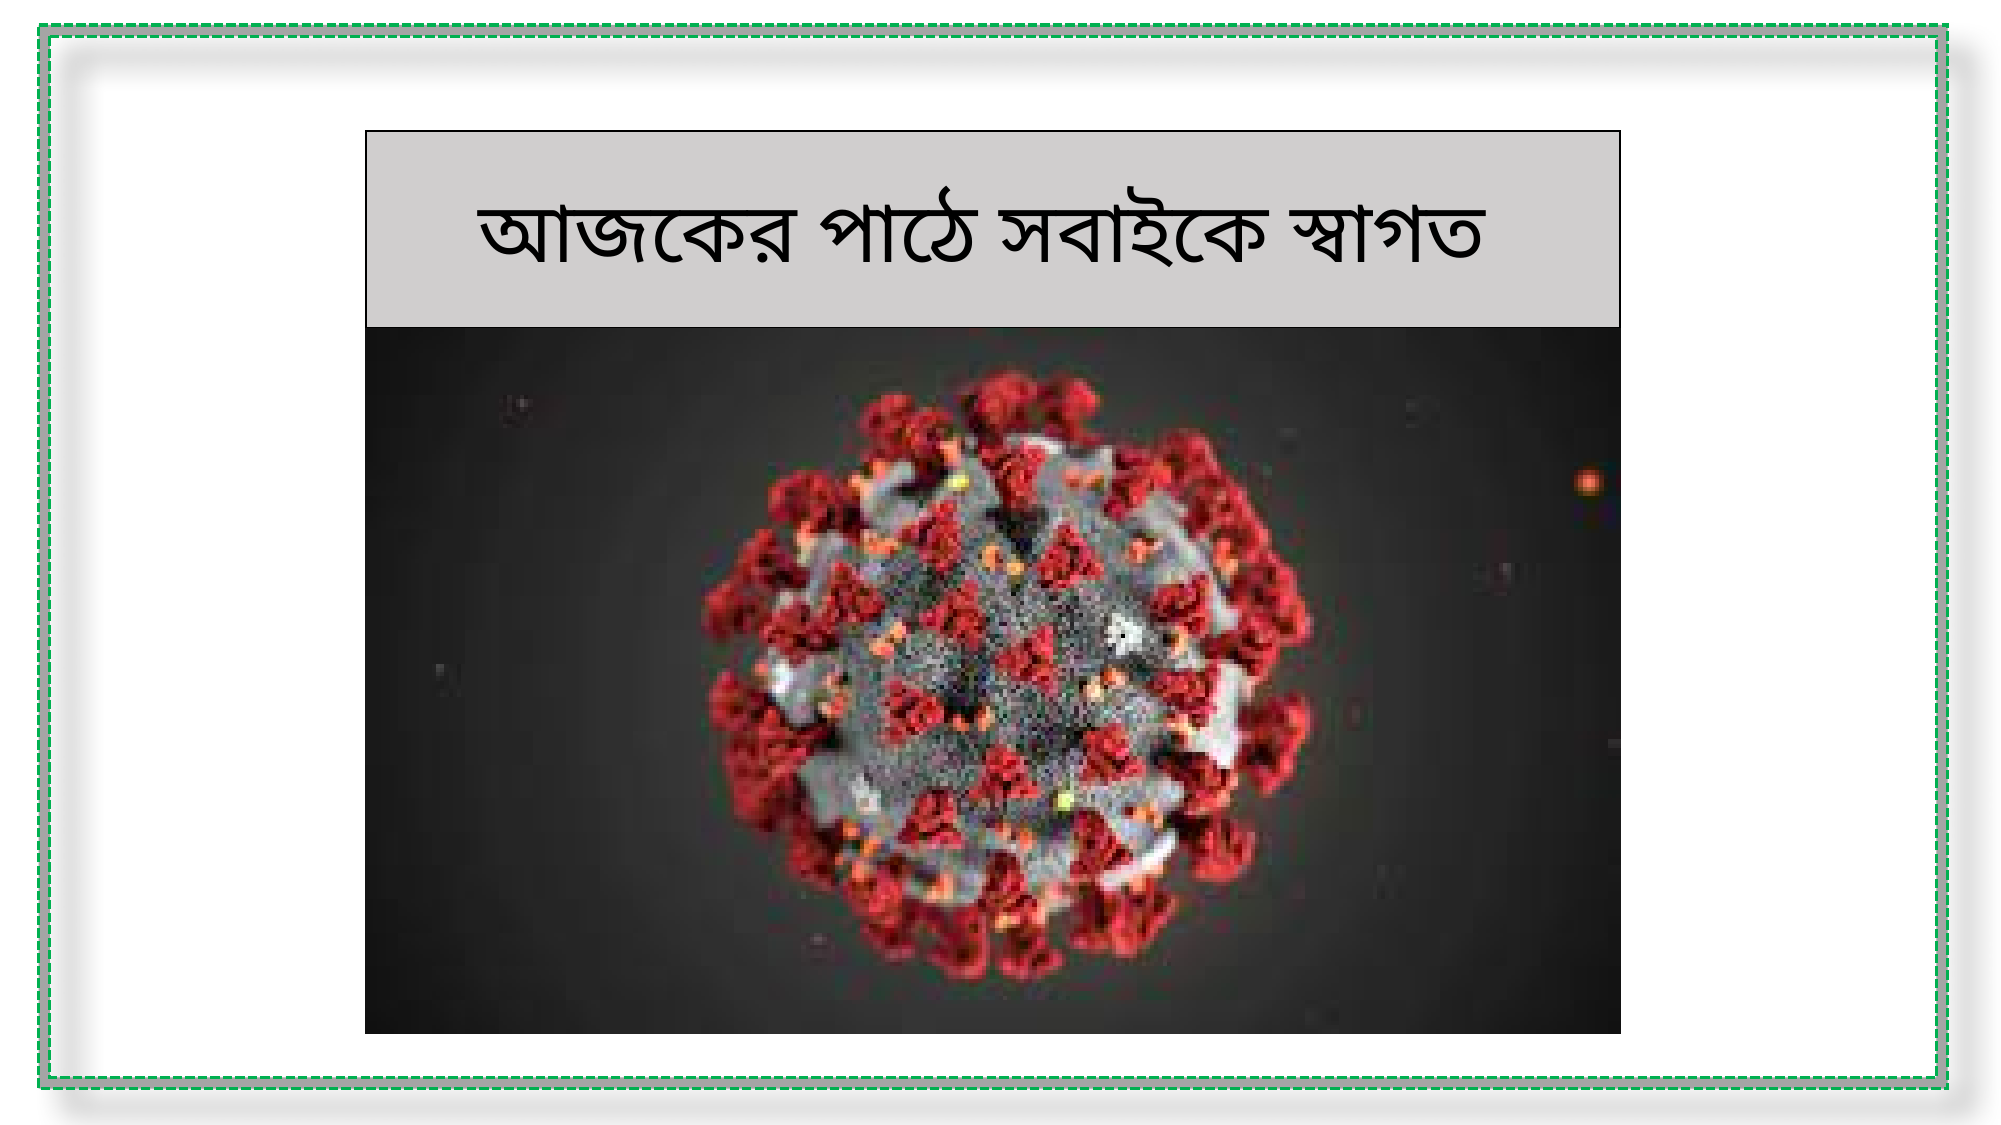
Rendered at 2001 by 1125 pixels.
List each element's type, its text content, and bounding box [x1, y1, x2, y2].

text_box আজকের পাঠে সবাইকে স্বাগত [365, 130, 1621, 328]
text_box [38, 24, 1949, 1090]
picture [365, 328, 1621, 1034]
